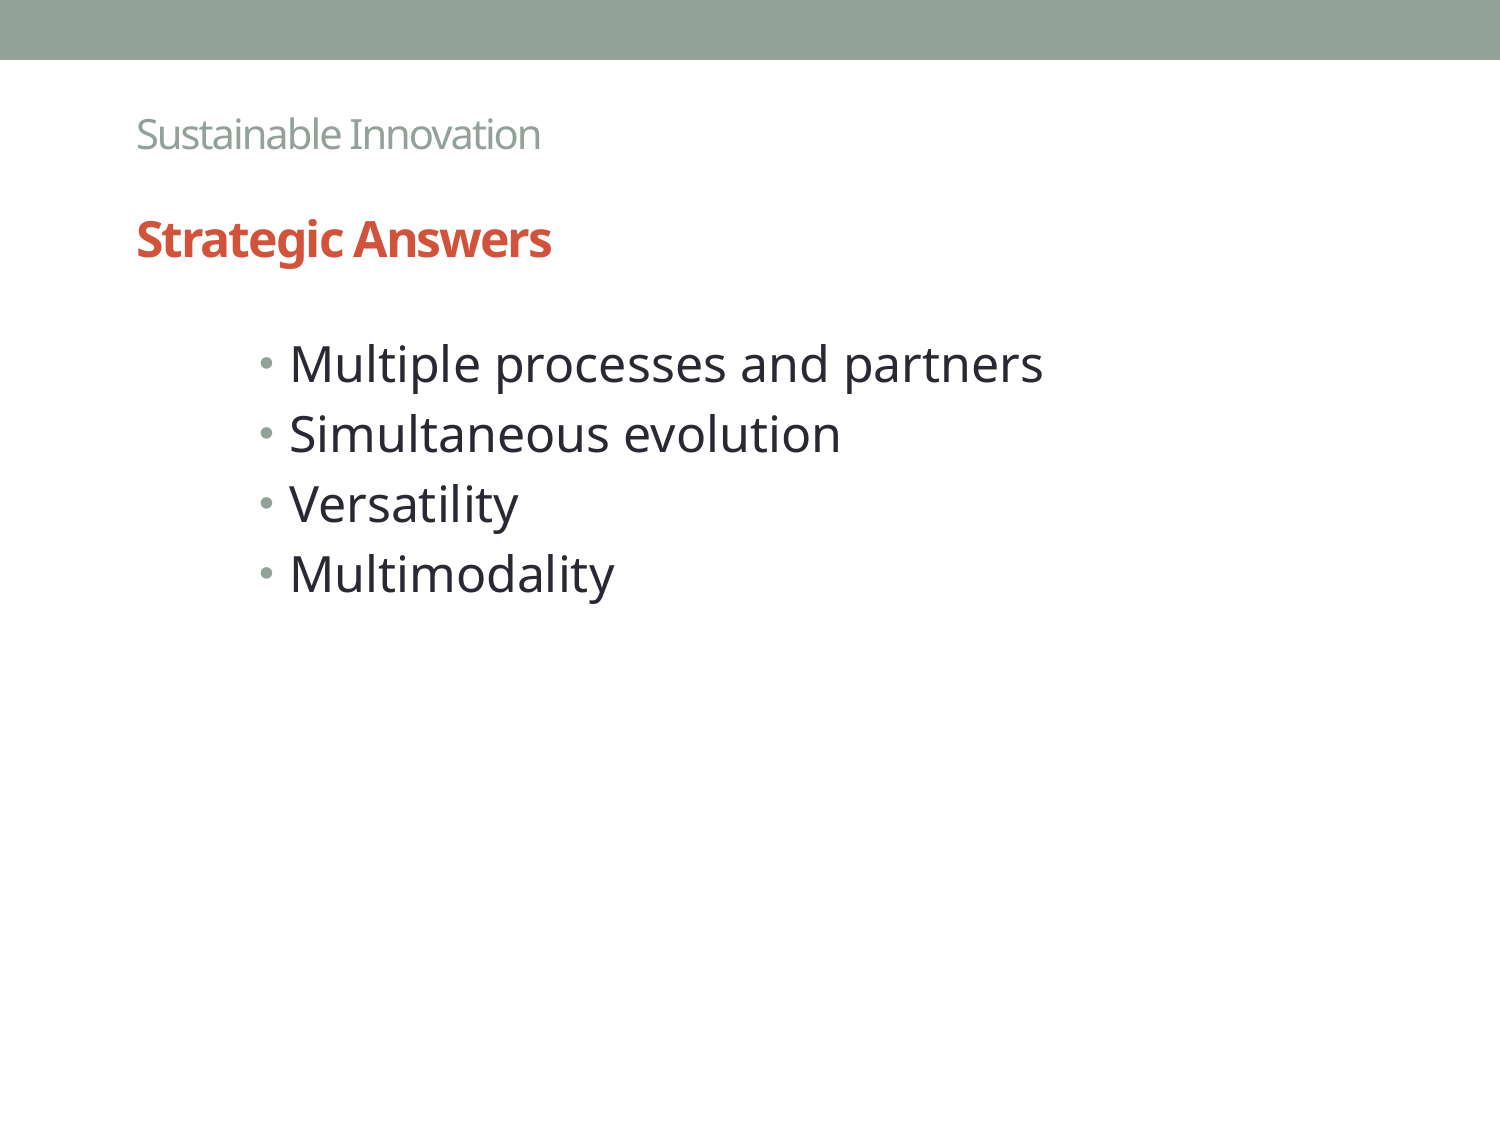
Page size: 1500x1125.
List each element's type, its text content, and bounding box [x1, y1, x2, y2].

title Sustainable Innovation Strategic Answers [121, 100, 1392, 263]
list Multiple processes and partners Simultaneous evolution Versatility Multimodality [244, 324, 1322, 1005]
